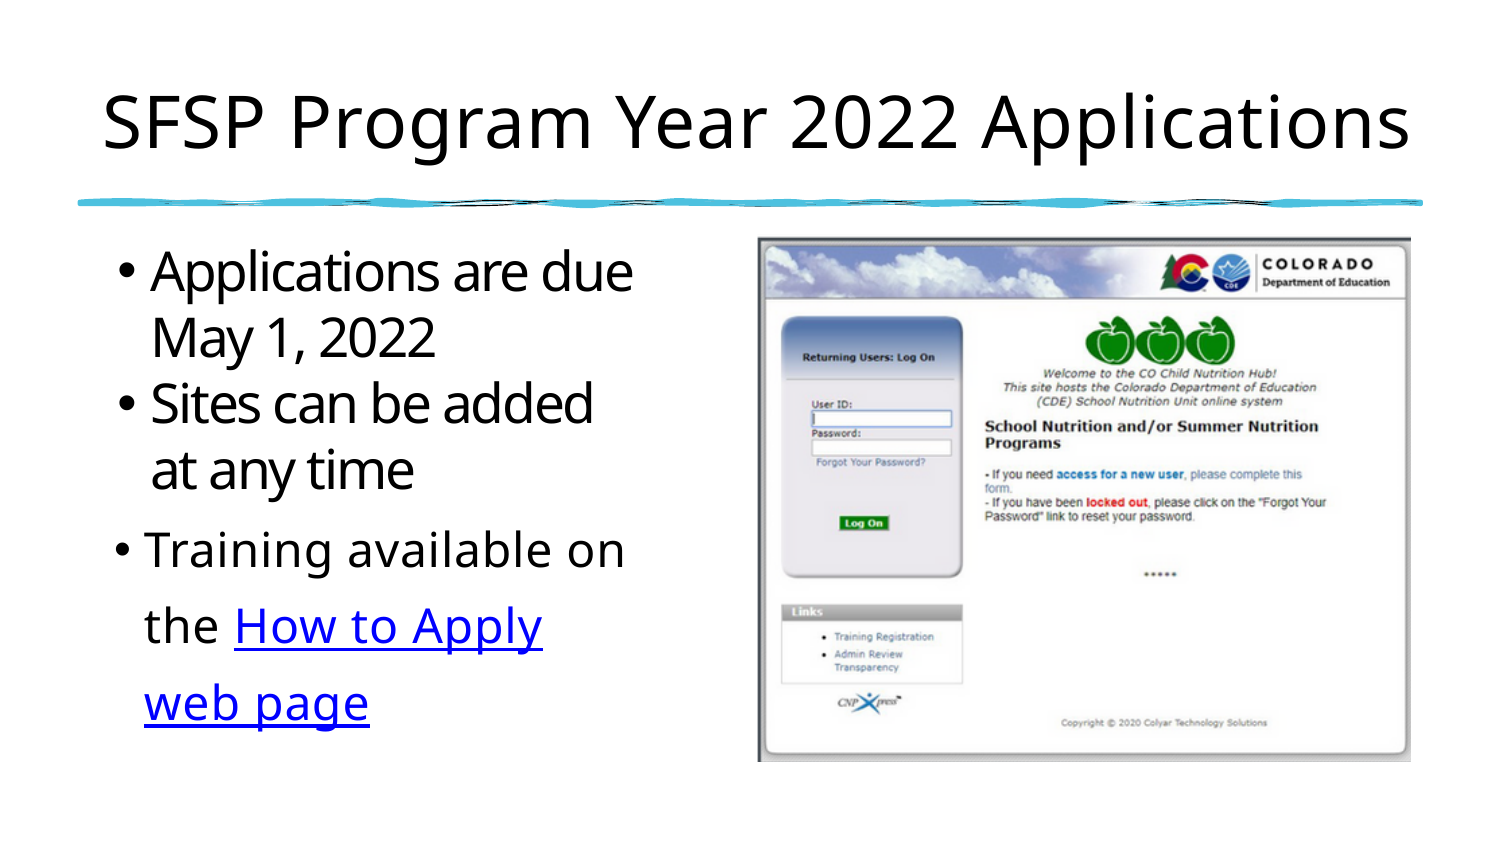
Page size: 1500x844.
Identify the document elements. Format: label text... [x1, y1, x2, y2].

text_box Applications are due May 1, 2022 Sites can be added at any time Training available on the How to Apply web page [84, 236, 646, 796]
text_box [77, 196, 1424, 210]
picture [756, 233, 1412, 762]
text_box SFSP Program Year 2022 Applications [102, 57, 1423, 163]
